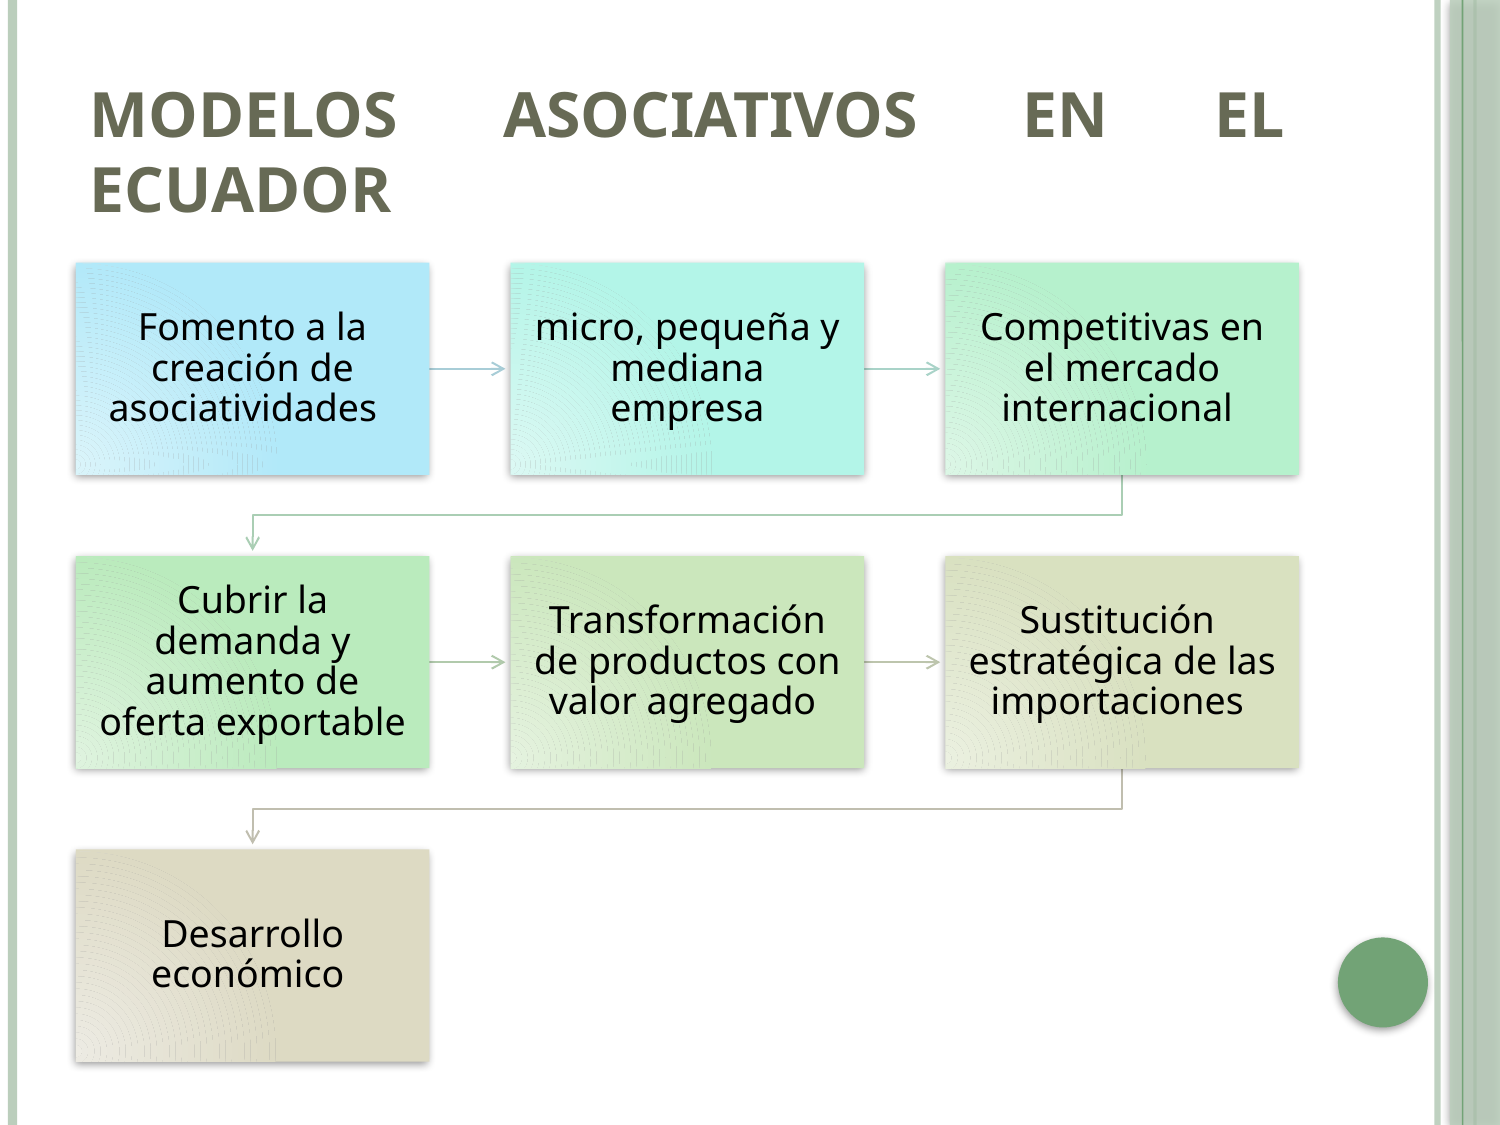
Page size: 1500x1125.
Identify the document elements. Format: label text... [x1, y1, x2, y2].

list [74, 261, 1301, 1063]
title Modelos Asociativos en el Ecuador [75, 45, 1300, 233]
